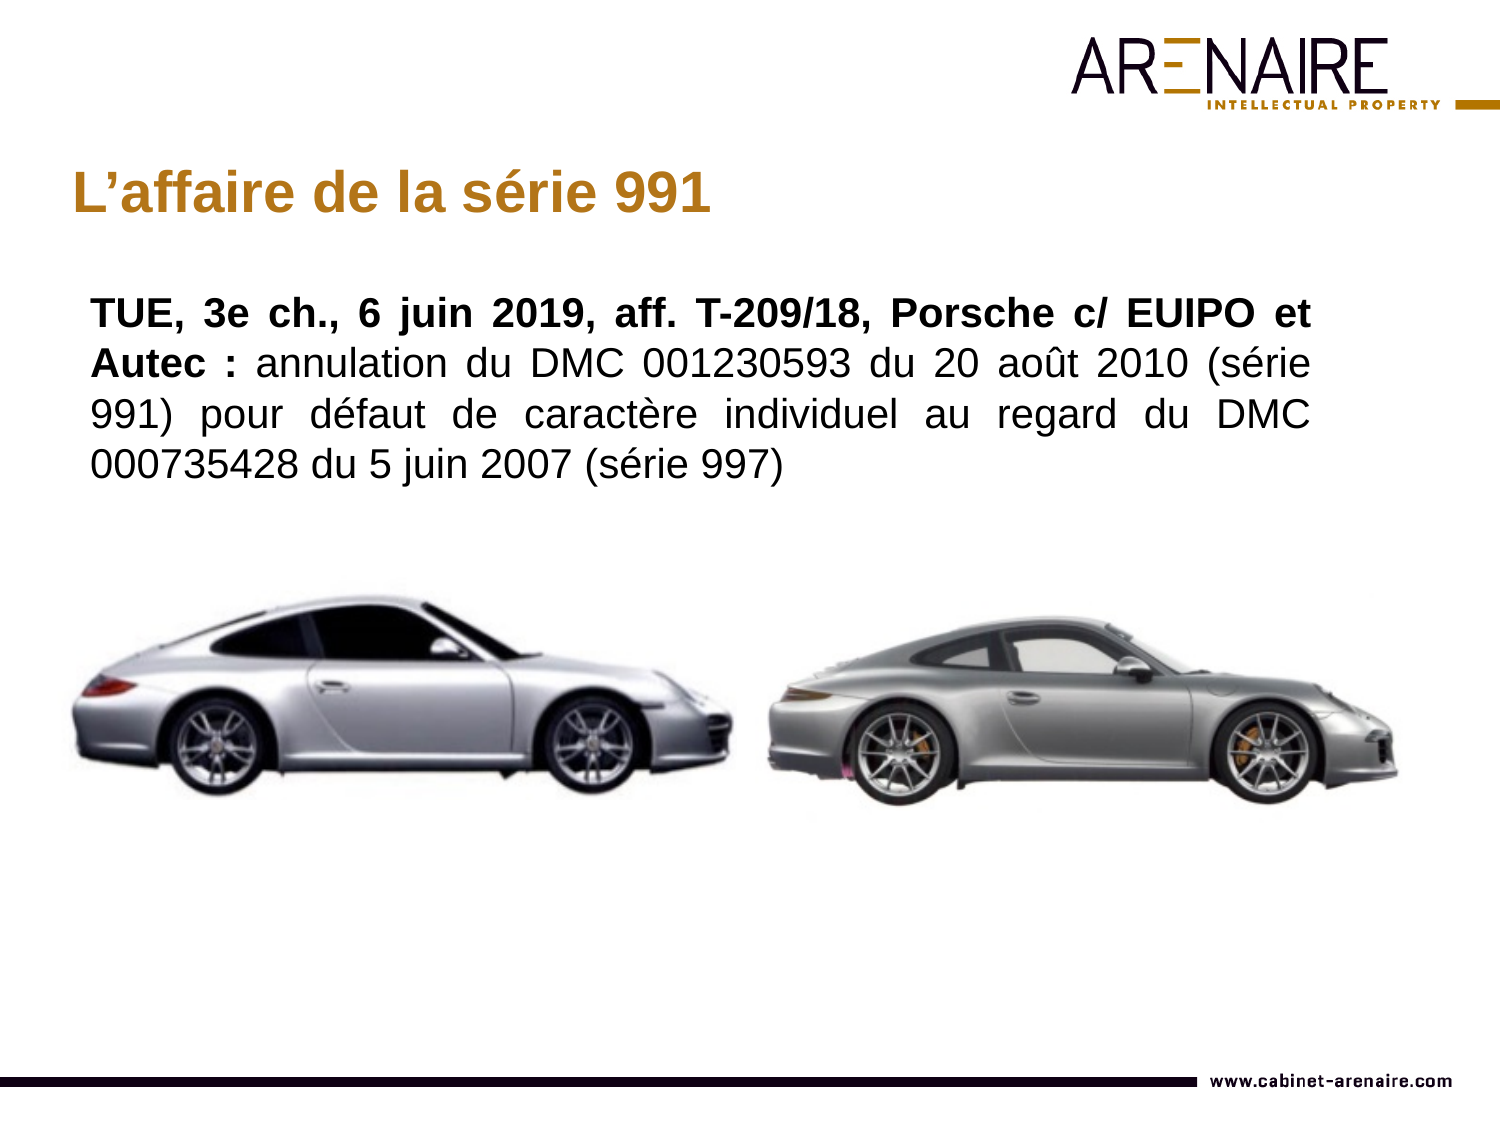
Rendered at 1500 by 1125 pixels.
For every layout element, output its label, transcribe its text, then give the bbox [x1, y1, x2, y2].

text_box TUE, 3e ch., 6 juin 2019, aff. T-209/18, Porsche c/ EUIPO et Autec : annulation du DMC 001230593 du 20 août 2010 (série 991) pour défaut de caractère individuel au regard du DMC 000735428 du 5 juin 2007 (série 997) [75, 278, 1327, 541]
text_box L’affaire de la série 991 [57, 134, 1452, 244]
picture [0, 0, 1500, 1125]
